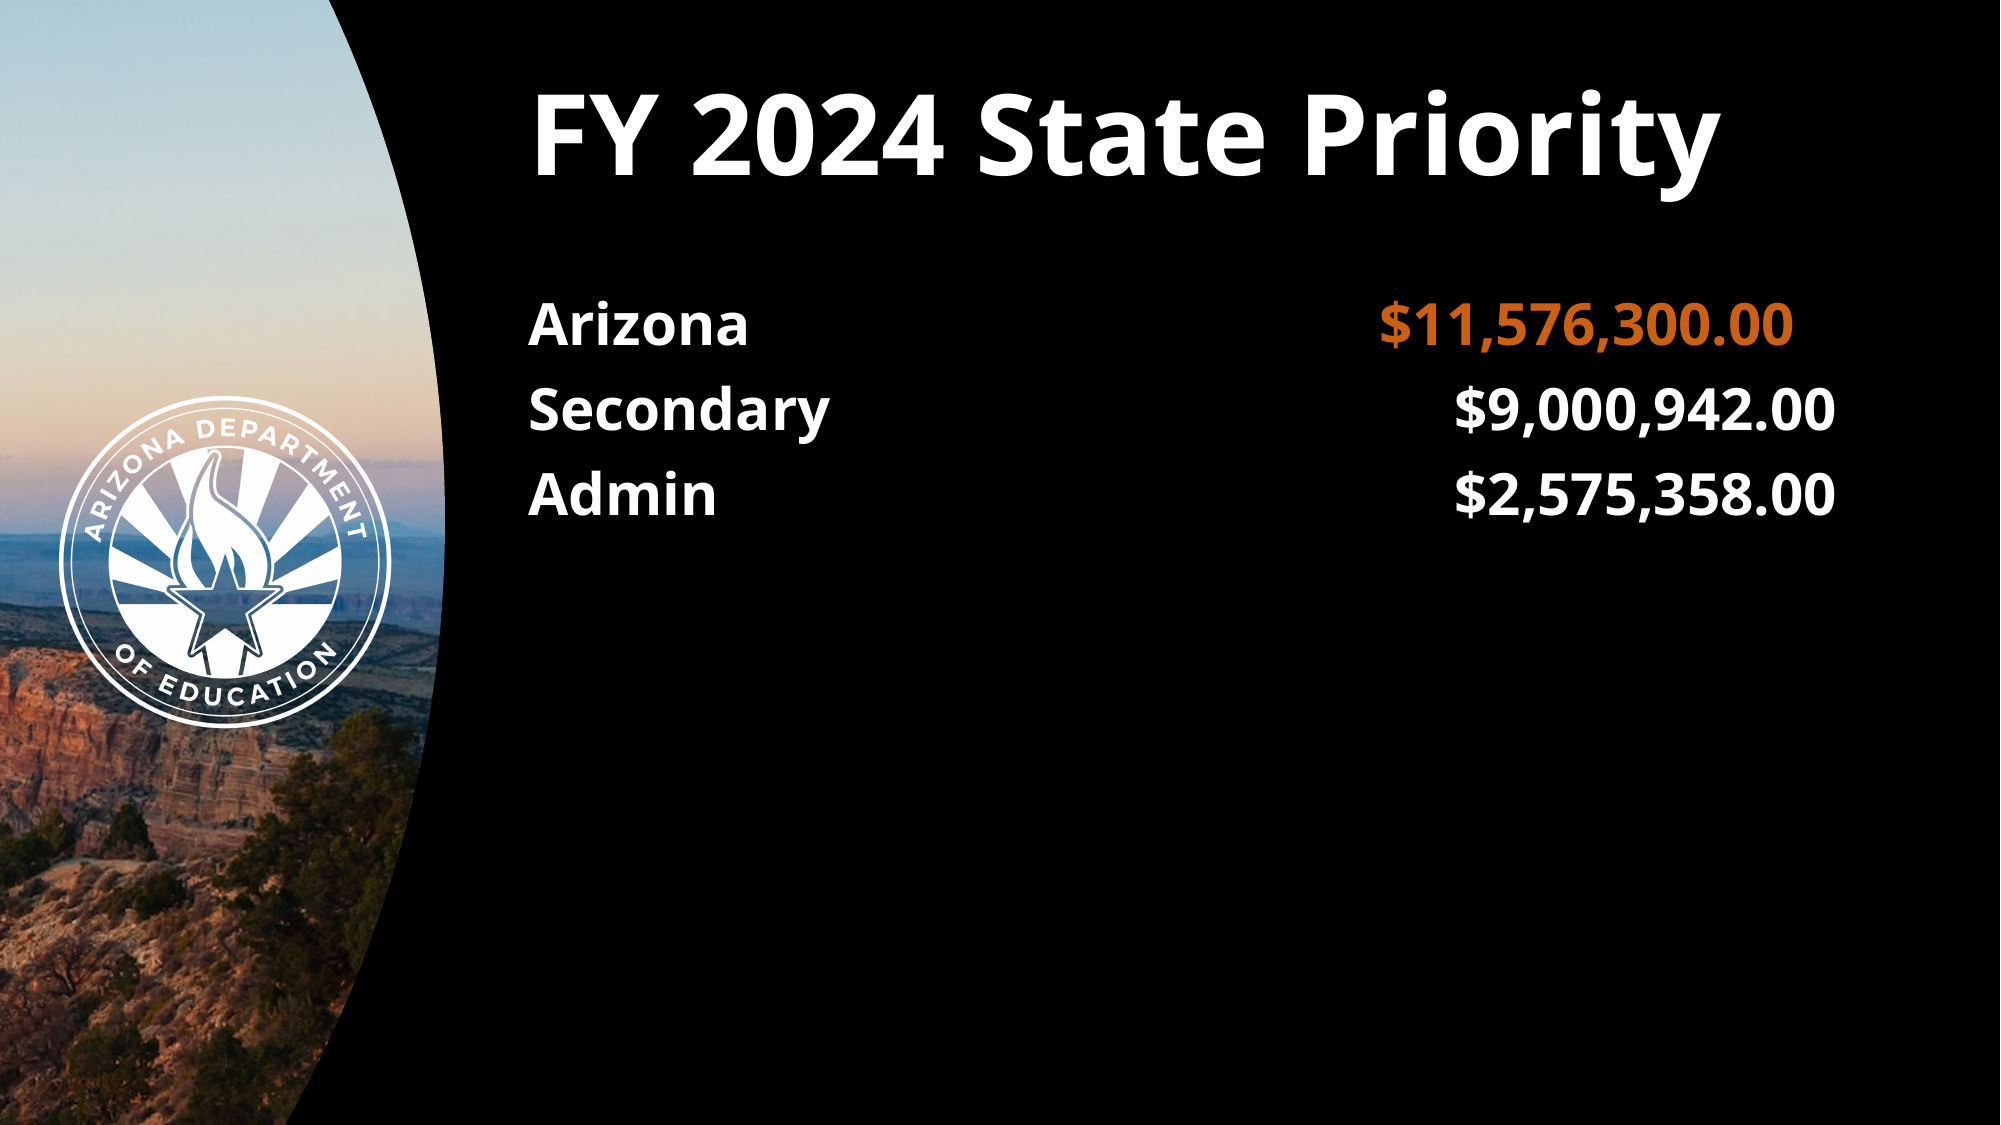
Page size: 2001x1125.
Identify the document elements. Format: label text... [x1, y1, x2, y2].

table_header $11,576,300.00 [1365, 275, 1919, 360]
table_header Arizona [513, 275, 1365, 360]
picture [0, 0, 445, 1125]
text_box FY 2024 State Priority [513, 55, 1961, 206]
table_cell $2,575,358.00 [1365, 446, 1919, 531]
table_cell Secondary [513, 360, 1365, 446]
table_cell $9,000,942.00 [1365, 360, 1919, 446]
table_cell Admin [513, 446, 1365, 531]
